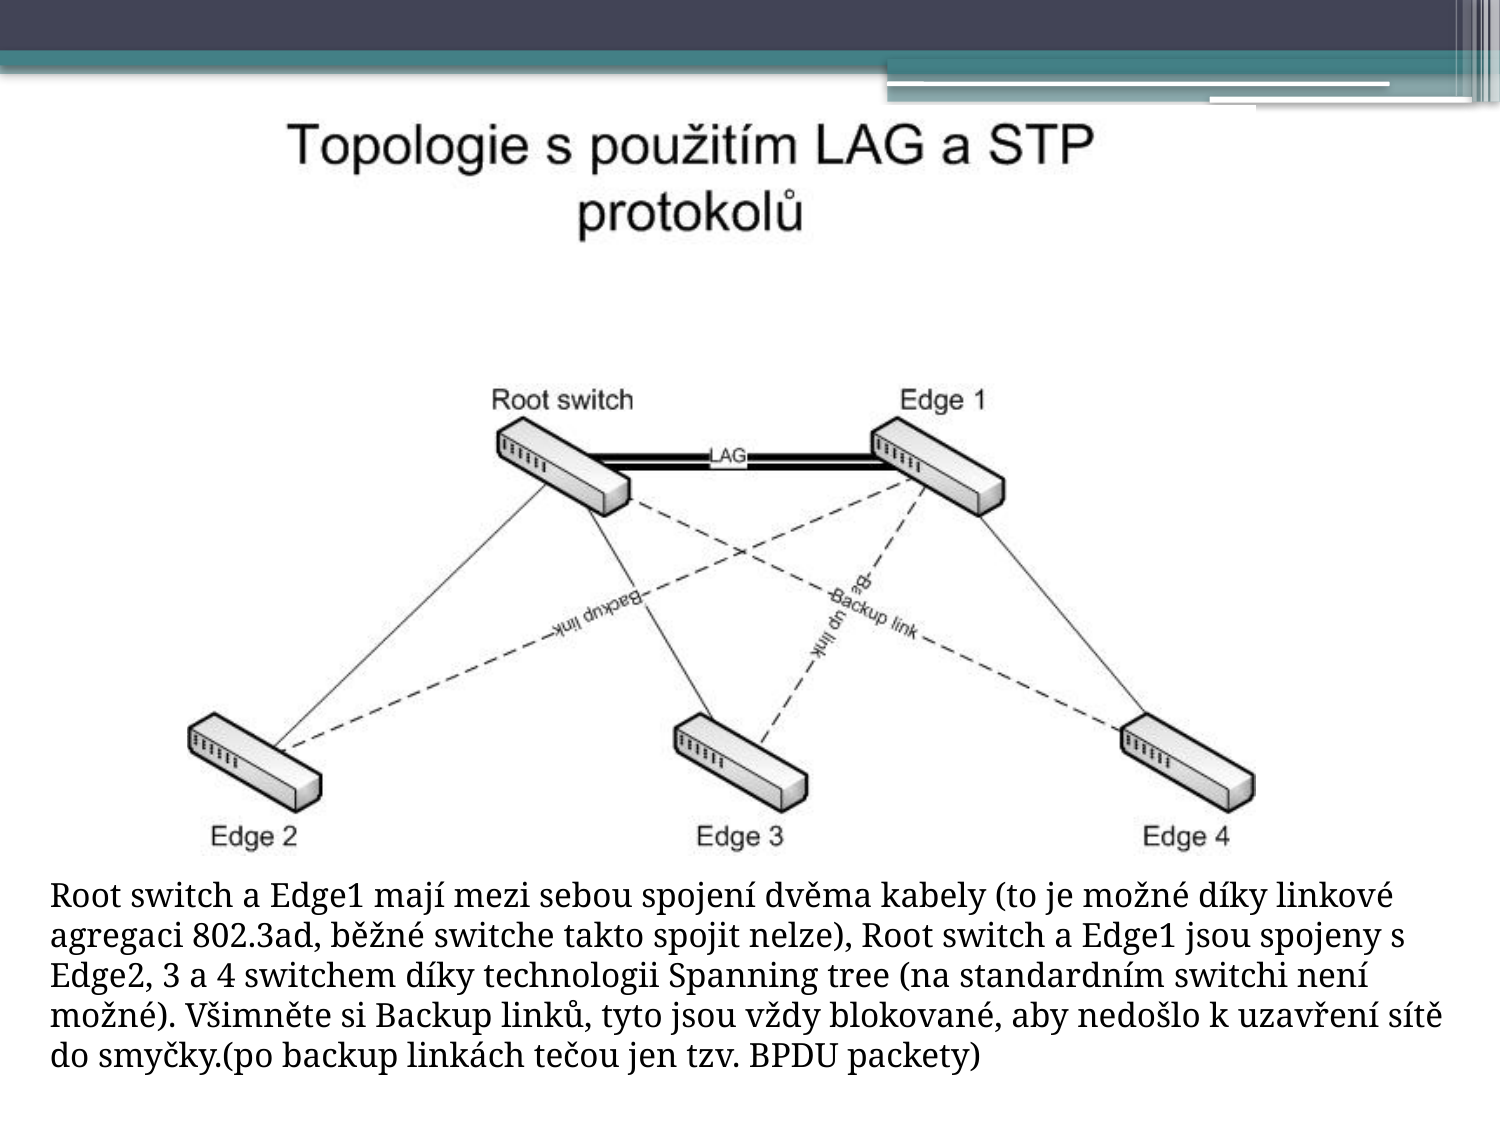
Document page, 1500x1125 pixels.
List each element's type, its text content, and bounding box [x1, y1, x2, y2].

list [187, 105, 1257, 856]
text_box Root switch a Edge1 mají mezi sebou spojení dvěma kabely (to je možné díky linkové agregaci 802.3ad, běžné switche takto spojit nelze), Root switch a Edge1 jsou spojeny s Edge2, 3 a 4 switchem díky technologii Spanning tree (na standardním switchi není možné). Všimněte si Backup linků, tyto jsou vždy blokované, aby nedošlo k uzavření sítě do smyčky.(po backup linkách tečou jen tzv. BPDU packety) [35, 867, 1465, 1082]
